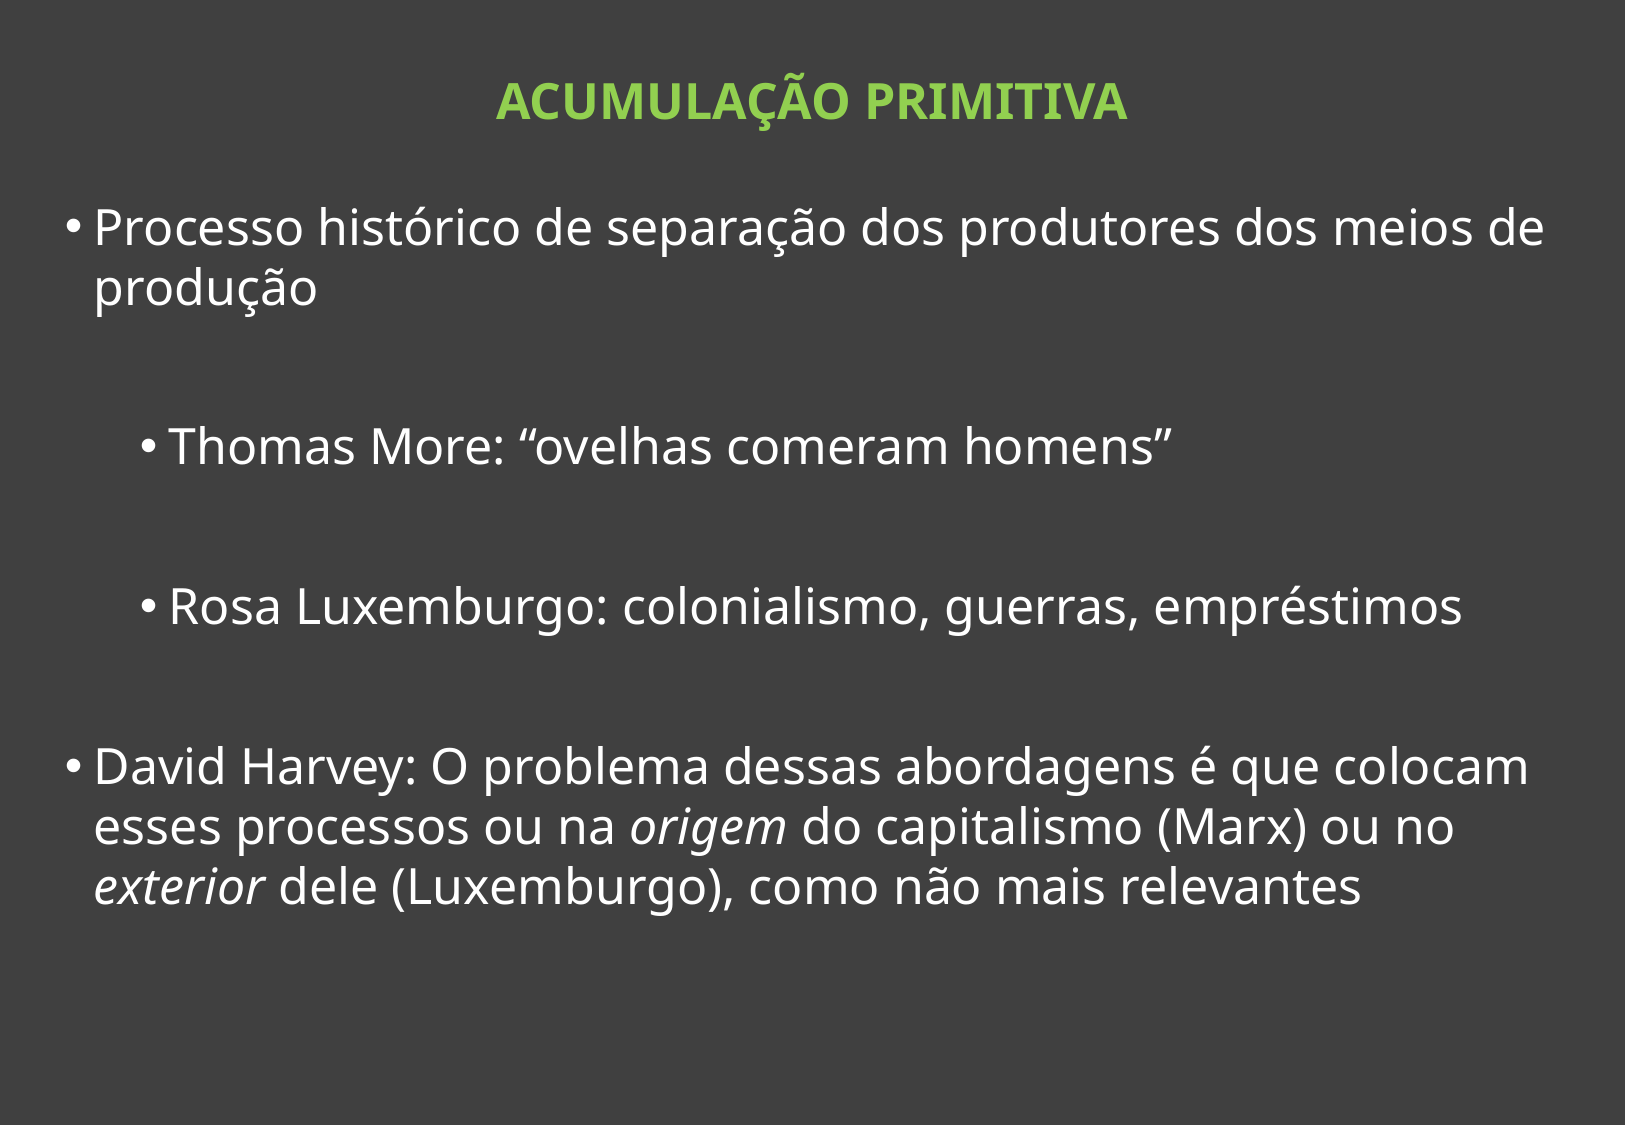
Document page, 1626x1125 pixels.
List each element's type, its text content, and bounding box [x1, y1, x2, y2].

text_box Processo histórico de separação dos produtores dos meios de produção Thomas More: “ovelhas comeram homens” Rosa Luxemburgo: colonialismo, guerras, empréstimos David Harvey: O problema dessas abordagens é que colocam esses processos ou na origem do capitalismo (Marx) ou no exterior dele (Luxemburgo), como não mais relevantes [50, 187, 1575, 923]
text_box ACUMULAÇÃO PRIMITIVA [0, 62, 1625, 138]
